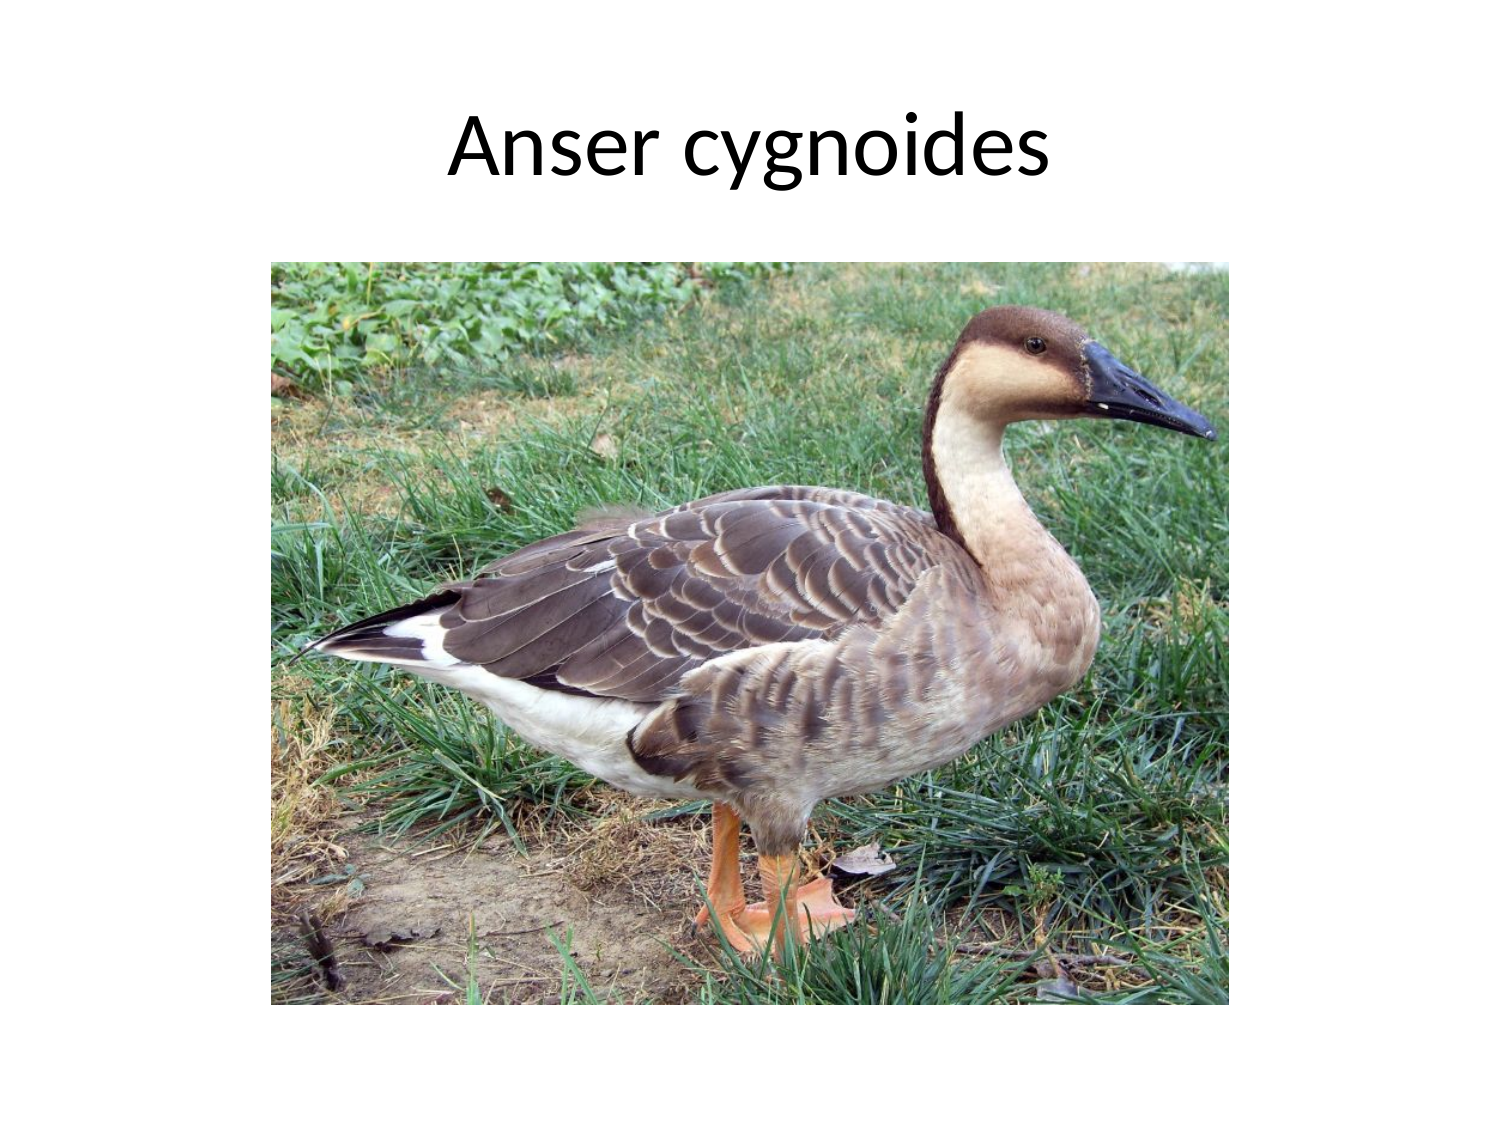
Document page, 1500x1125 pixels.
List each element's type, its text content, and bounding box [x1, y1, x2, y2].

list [271, 262, 1229, 1006]
title Anser cygnoides [75, 45, 1425, 233]
